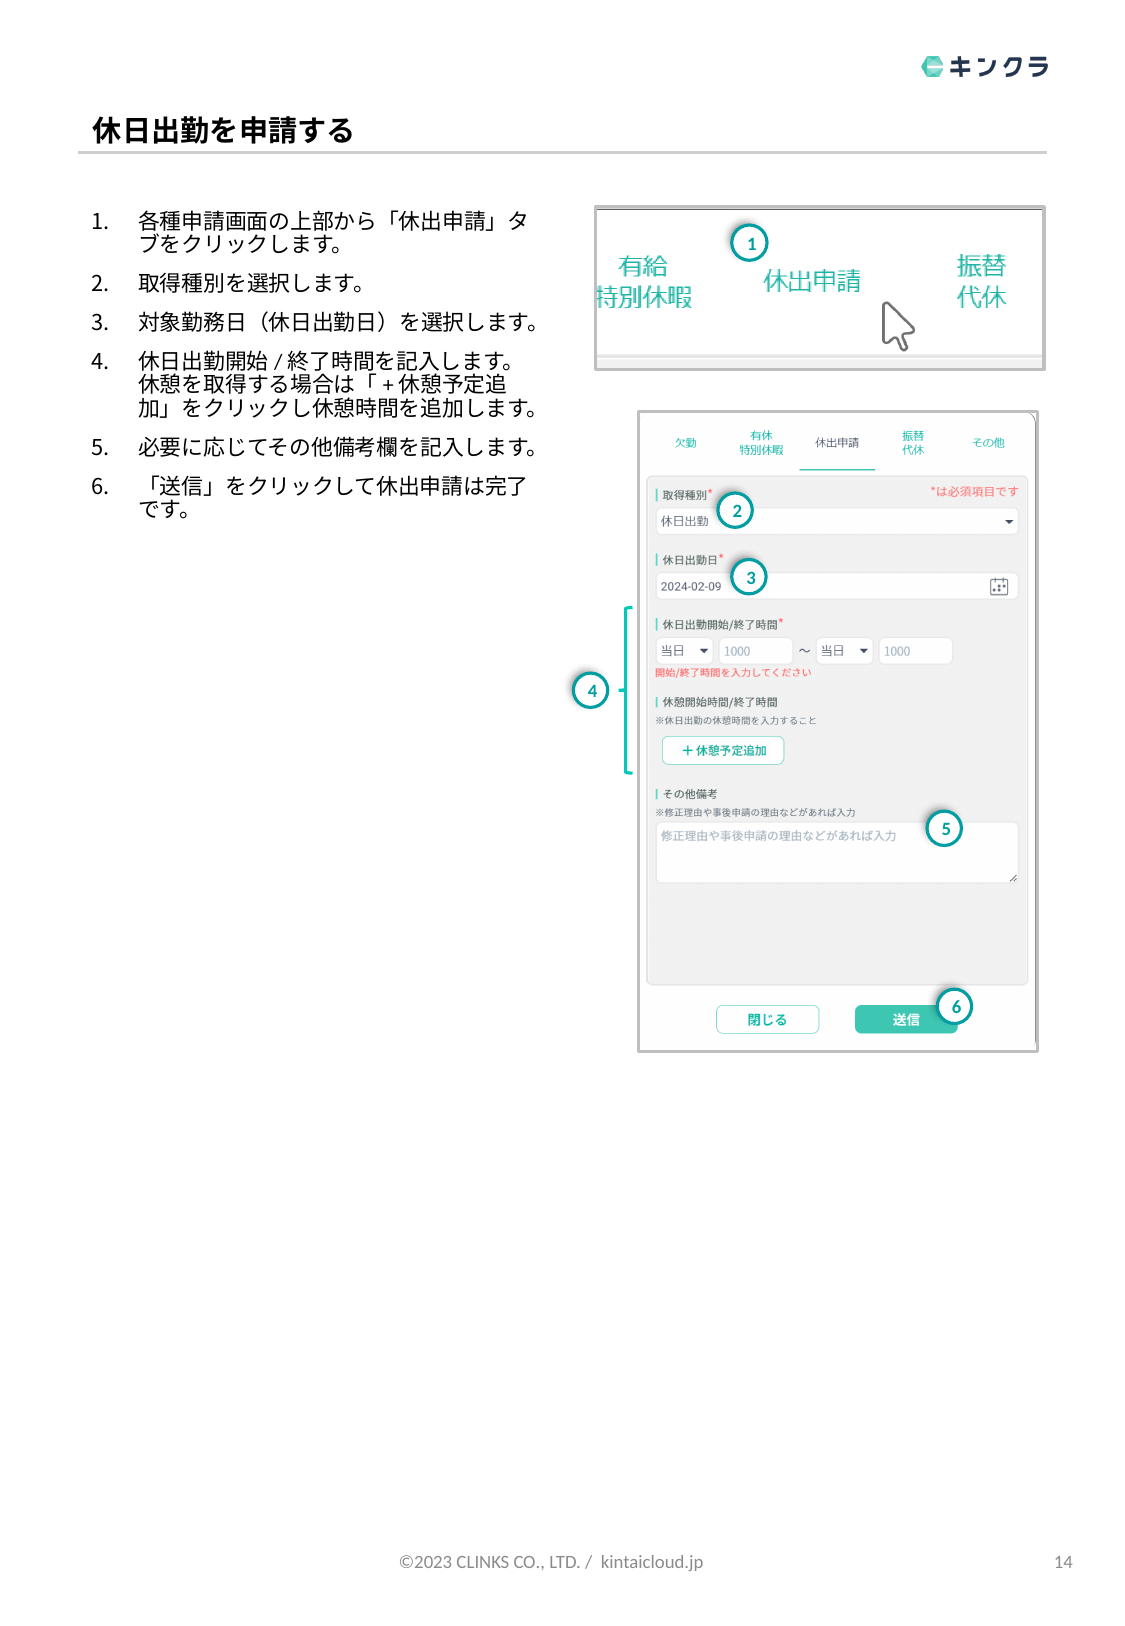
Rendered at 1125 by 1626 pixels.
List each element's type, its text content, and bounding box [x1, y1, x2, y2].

footer ©2023 CLINKS CO., LTD. / kintaicloud.jp [372, 1539, 753, 1581]
text_box 各種申請画面の上部から「休出申請」タブをクリックします。 取得種別を選択します。 対象勤務日（休日出勤日）を選択します。 休日出勤開始/終了時間を記入します。 休憩を取得する場合は「+休憩予定追加」をクリックし休憩時間を追加します。 必要に応じてその他備考欄を記入します。 「送信」をクリックして休出申請は完了です。 [76, 202, 563, 990]
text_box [78, 104, 1047, 155]
text_box 4 [572, 672, 609, 709]
text_box [618, 606, 633, 774]
picture [639, 412, 1036, 1051]
picture [596, 208, 1043, 369]
slide_number 14 [834, 1538, 1088, 1581]
picture [921, 56, 1048, 77]
